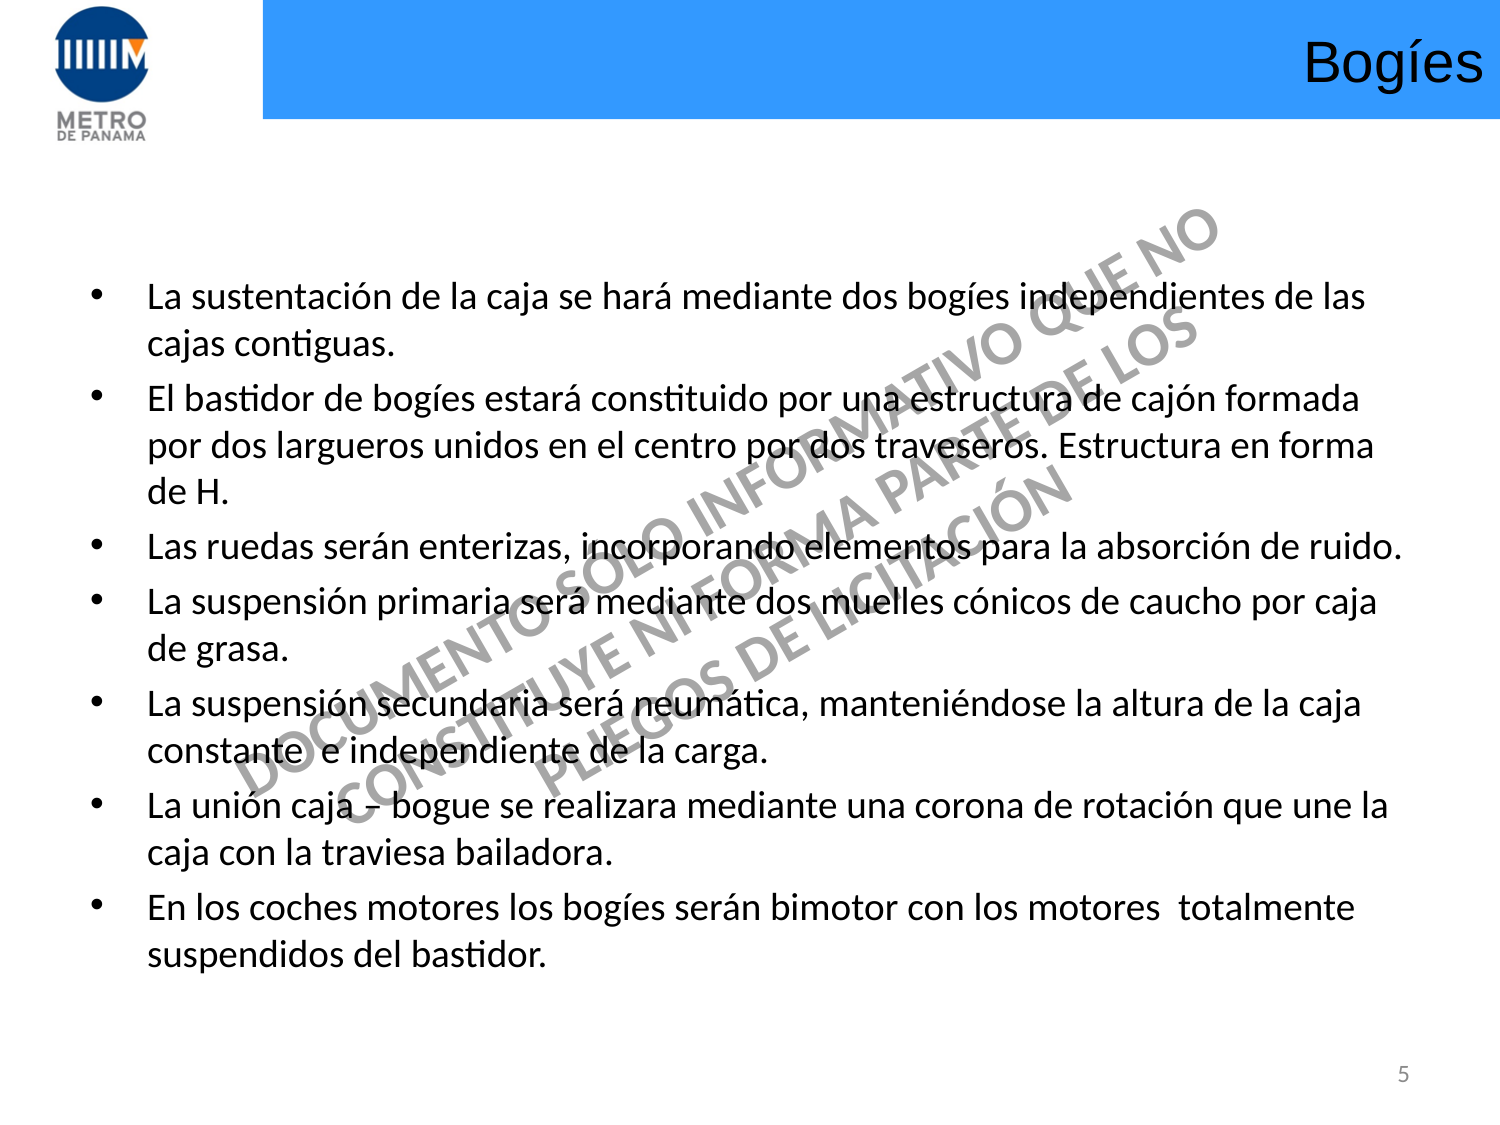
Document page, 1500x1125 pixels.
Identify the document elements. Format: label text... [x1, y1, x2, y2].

title Bogíes [262, 0, 1500, 120]
list La sustentación de la caja se hará mediante dos bogíes independientes de las cajas contiguas. El bastidor de bogíes estará constituido por una estructura de cajón formada por dos largueros unidos en el centro por dos traveseros. Estructura en forma de H. Las ruedas serán enterizas, incorporando elementos para la absorción de ruido. La suspensión primaria será mediante dos muelles cónicos de caucho por caja de grasa. La suspensión secundaria será neumática, manteniéndose la altura de la caja constante e independiente de la carga. La unión caja – bogue se realizara mediante una corona de rotación que une la caja con la traviesa bailadora. En los coches motores los bogíes serán bimotor con los motores totalmente suspendidos del bastidor. [75, 262, 1425, 1005]
picture [41, 0, 161, 147]
slide_number 4 [1074, 1042, 1425, 1103]
